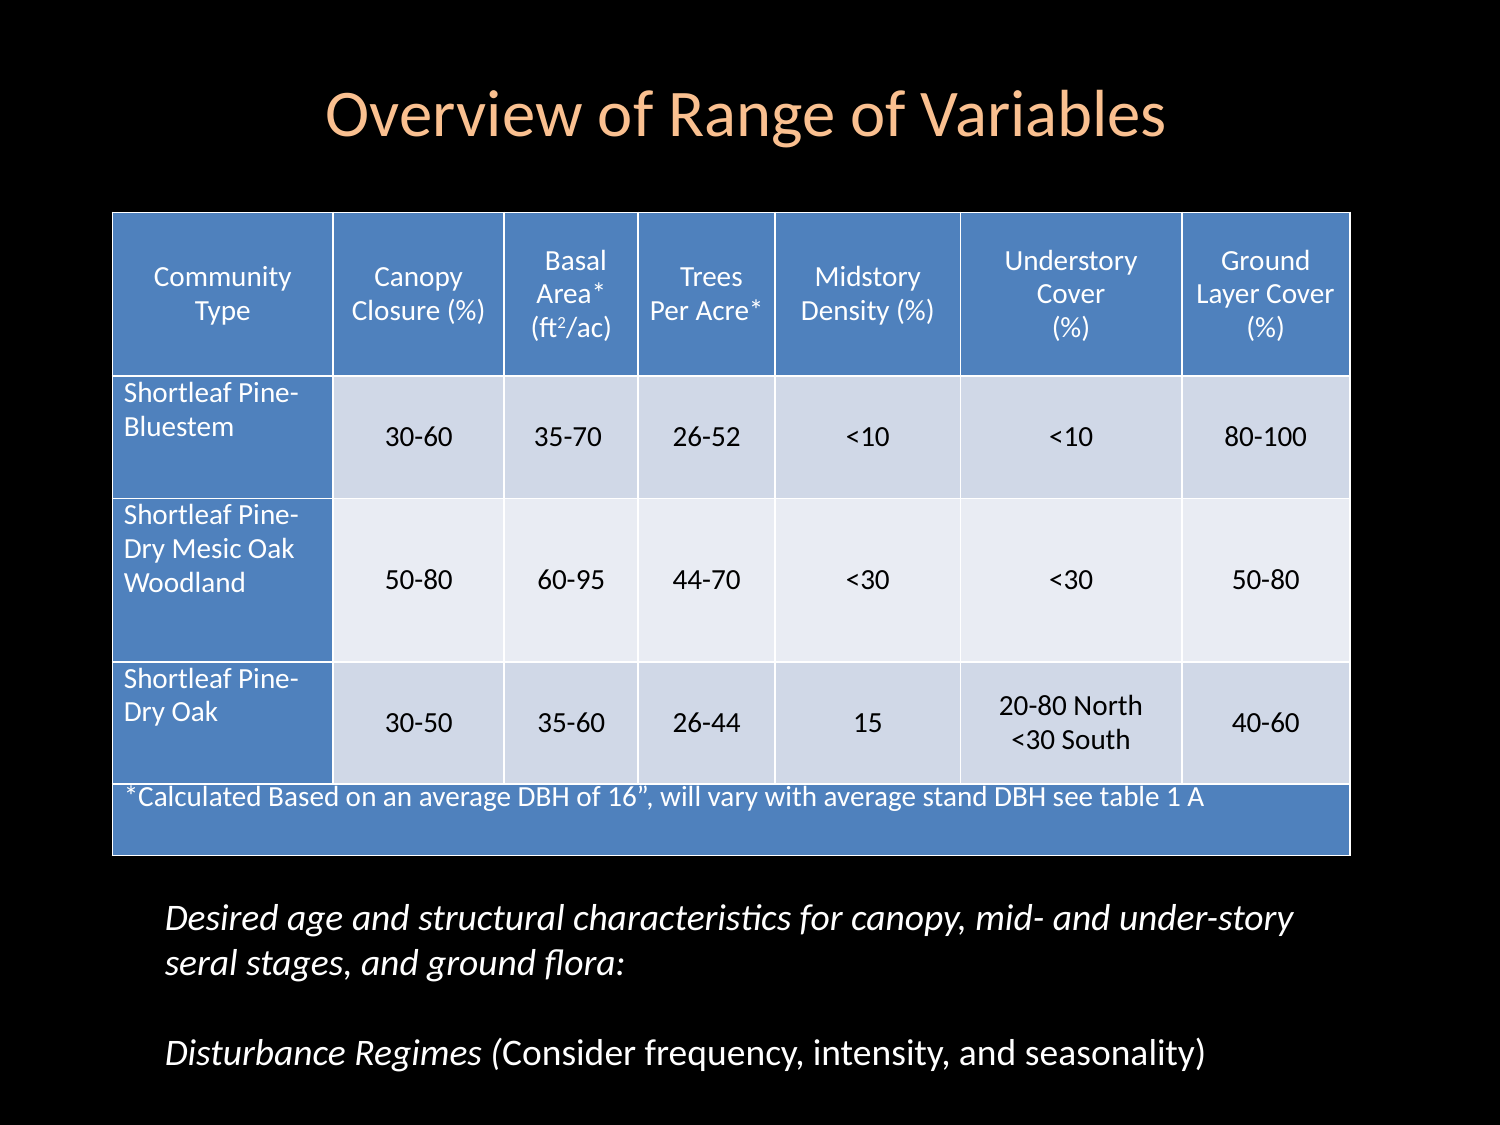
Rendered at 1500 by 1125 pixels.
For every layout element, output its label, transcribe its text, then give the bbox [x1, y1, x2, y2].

table_cell Shortleaf Pine-Bluestem [113, 377, 332, 498]
table_cell 35-60 [505, 663, 637, 783]
table_header Understory Cover (%) [961, 213, 1181, 375]
table_header Midstory Density (%) [776, 213, 960, 375]
table_cell 50-80 [1183, 499, 1349, 661]
table_cell 26-52 [639, 377, 774, 498]
table_cell Shortleaf Pine-Dry Mesic Oak Woodland [113, 499, 332, 661]
table_cell 35-70 [505, 377, 637, 498]
table_cell 40-60 [1183, 663, 1349, 783]
table_cell 50-80 [334, 499, 503, 661]
title Overview of Range of Variables [152, 45, 1341, 175]
table_cell <10 [961, 377, 1181, 498]
table_cell 80-100 [1183, 377, 1349, 498]
table_header Trees Per Acre* [639, 213, 774, 375]
table_cell <30 [961, 499, 1181, 661]
table_cell 30-60 [334, 377, 503, 498]
table_cell <30 [776, 499, 960, 661]
text_box Desired age and structural characteristics for canopy, mid- and under-story seral stages, and ground flora: Disturbance Regimes (Consider frequency, intensity, and seasonality) [150, 885, 1313, 1080]
table_cell <10 [776, 377, 960, 498]
table_cell Shortleaf Pine-Dry Oak [113, 663, 332, 783]
table_cell 26-44 [639, 663, 774, 783]
table_cell 30-50 [334, 663, 503, 783]
table_header Ground Layer Cover (%) [1183, 213, 1349, 375]
table_header Community Type [113, 213, 332, 375]
table_header Basal Area* (ft2/ac) [505, 213, 637, 375]
table_cell 44-70 [639, 499, 774, 661]
table_cell *Calculated Based on an average DBH of 16”, will vary with average stand DBH see table 1 A [113, 785, 1349, 855]
table_cell 20-80 North <30 South [961, 663, 1181, 783]
table_cell 15 [776, 663, 960, 783]
table_header Canopy Closure (%) [334, 213, 503, 375]
table_cell 60-95 [505, 499, 637, 661]
